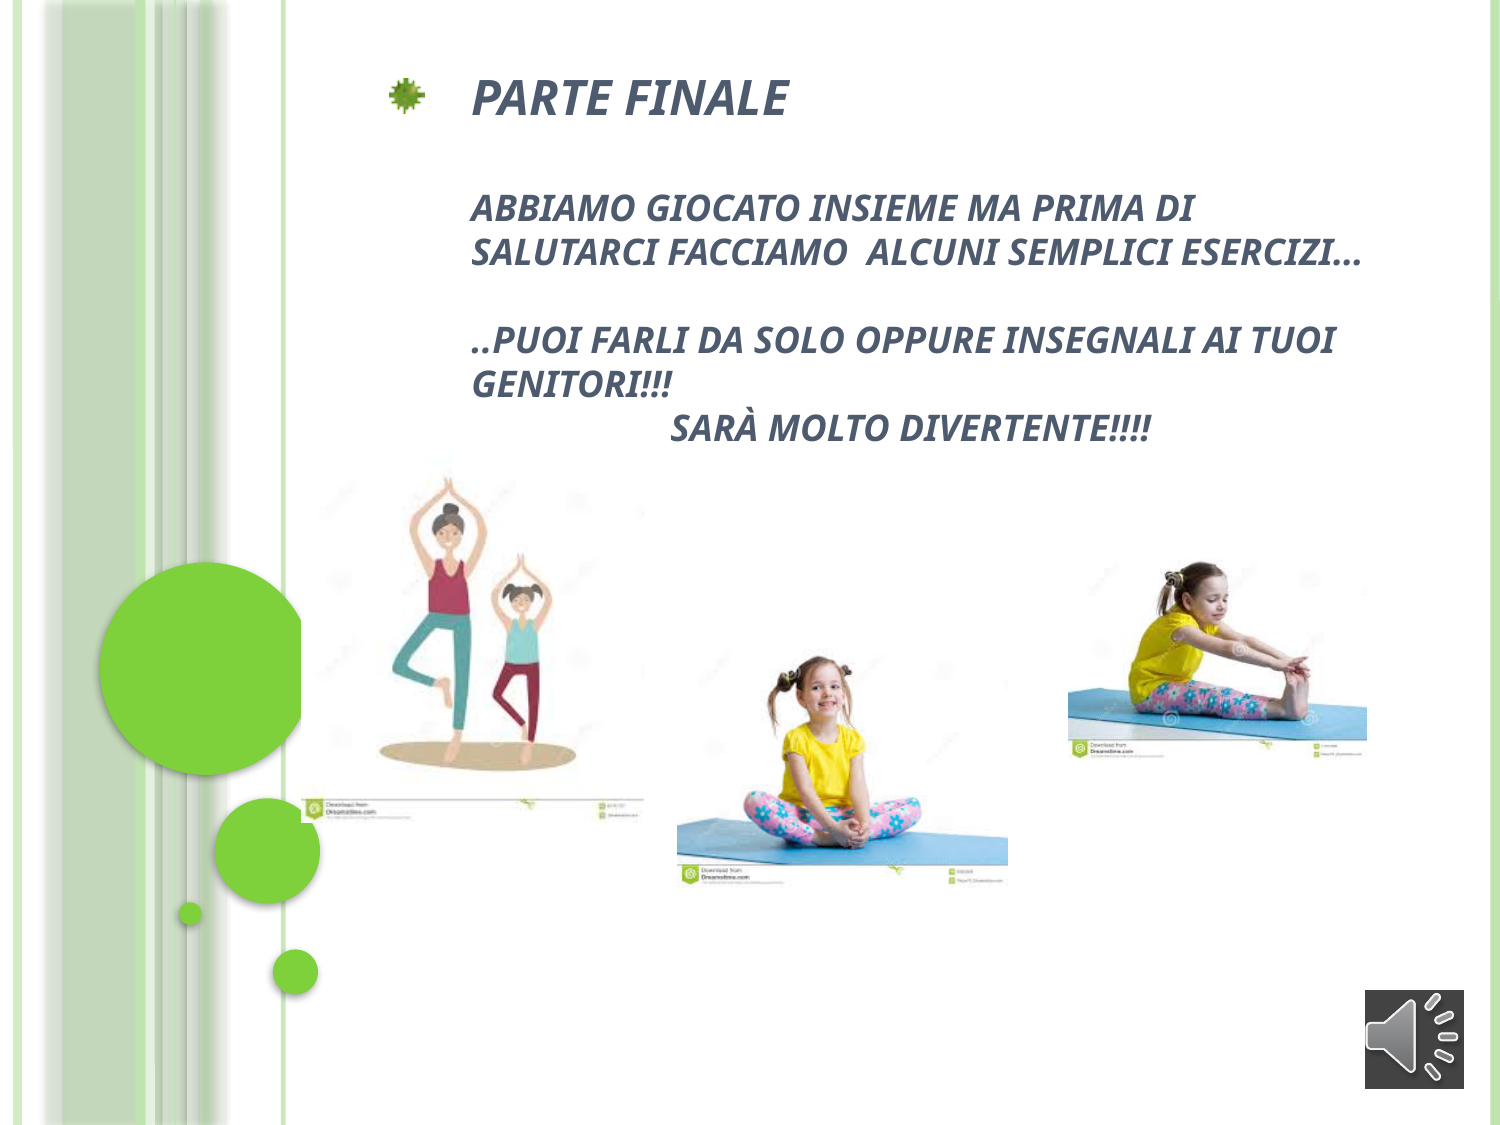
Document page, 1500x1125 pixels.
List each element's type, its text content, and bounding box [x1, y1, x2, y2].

picture [300, 455, 645, 823]
picture [1364, 989, 1466, 1091]
picture [676, 628, 1009, 889]
picture [389, 78, 425, 114]
title Parte finale abbiamo giocato insieme ma prima di salutarci facciamo alcuni semplici esercizi… ..puoi farli da solo oppure insegnali ai tuoi genitori!!! Sarà molto divertente!!!! [375, 42, 1388, 457]
picture [1068, 540, 1367, 761]
